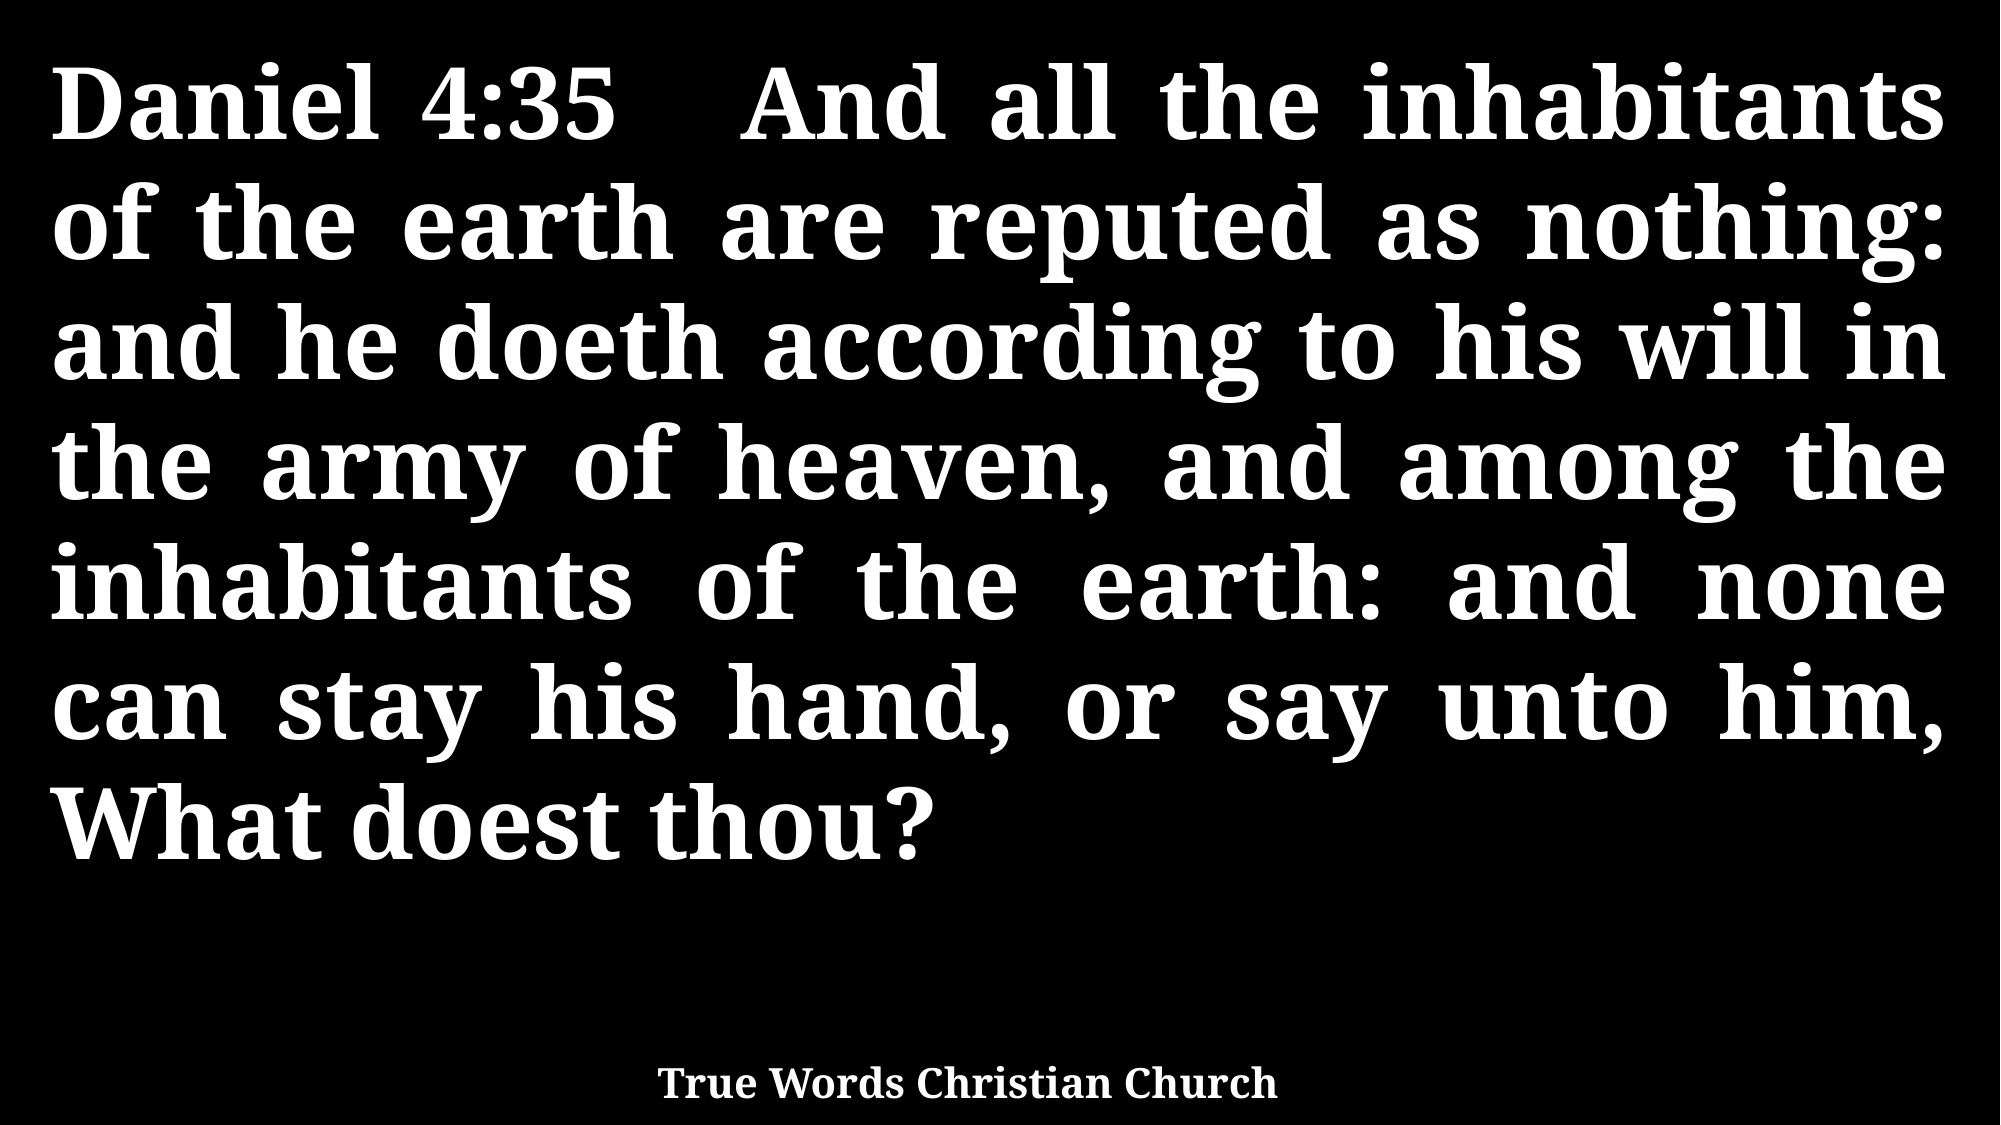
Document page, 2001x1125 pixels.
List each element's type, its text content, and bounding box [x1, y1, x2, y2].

text_box Daniel 4:35 And all the inhabitants of the earth are reputed as nothing: and he doeth according to his will in the army of heaven, and among the inhabitants of the earth: and none can stay his hand, or say unto him, What doest thou? [35, 32, 1965, 887]
text_box True Words Christian Church [642, 1049, 1294, 1114]
